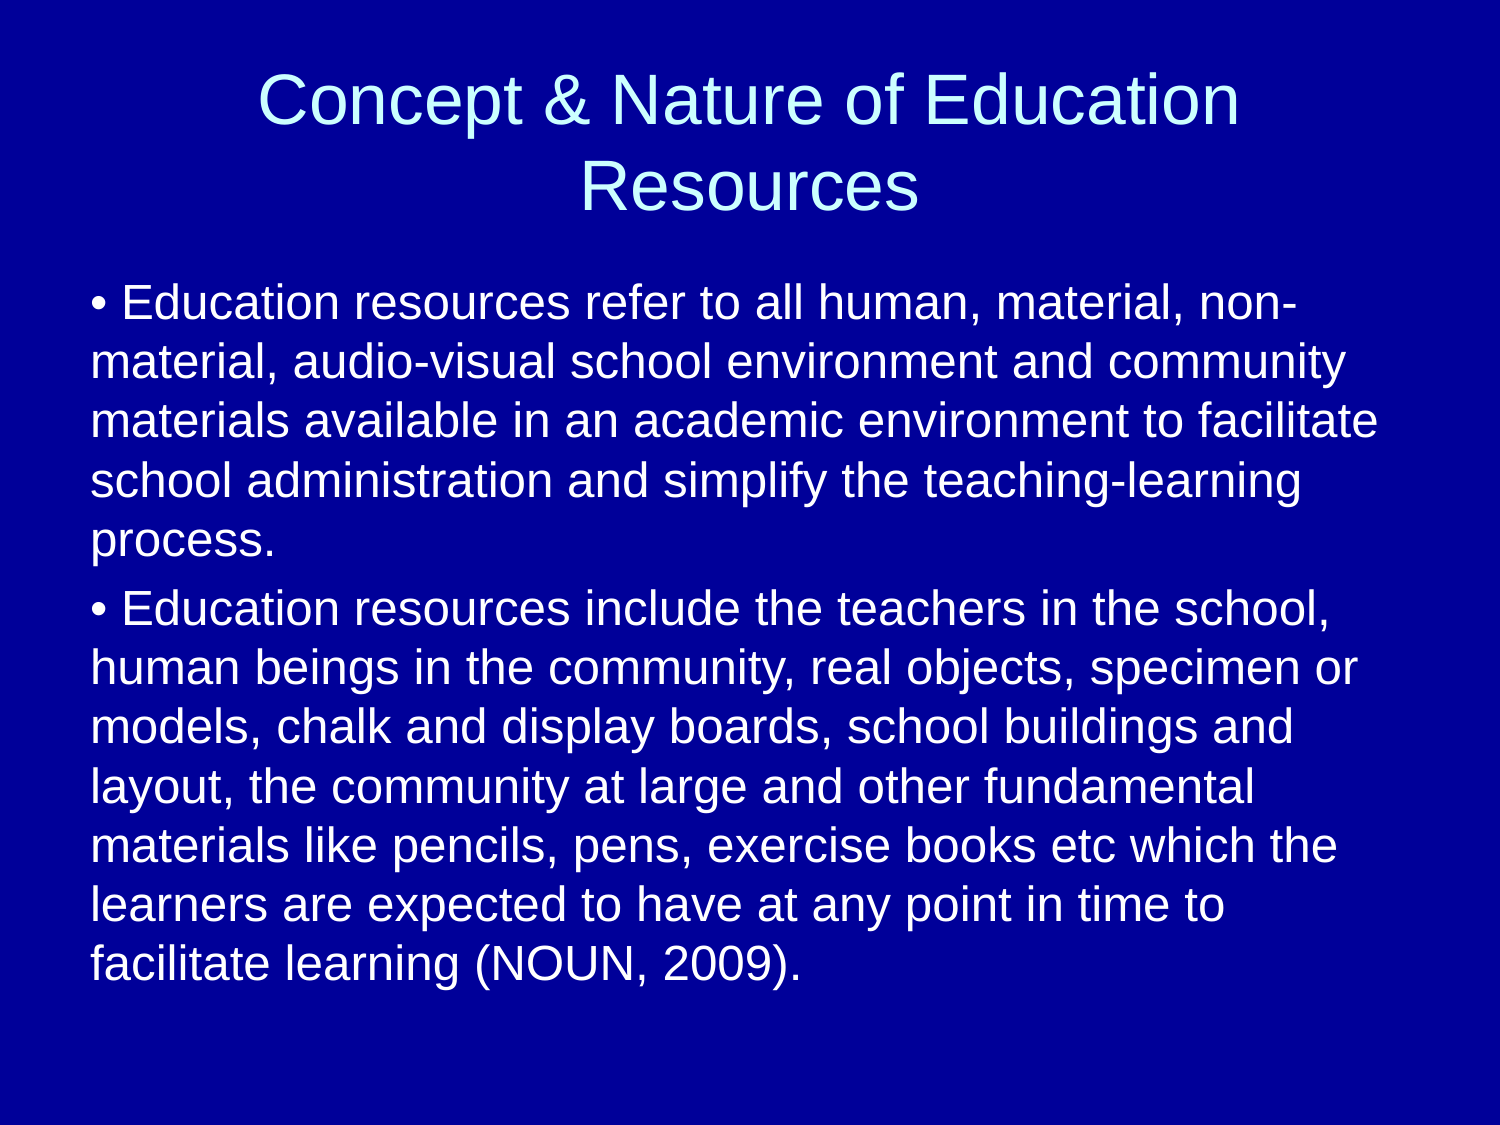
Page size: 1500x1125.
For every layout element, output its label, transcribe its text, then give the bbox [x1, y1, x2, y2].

list • Education resources refer to all human, material, non- material, audio-visual school environment and community materials available in an academic environment to facilitate school administration and simplify the teaching-learning process. • Education resources include the teachers in the school, human beings in the community, real objects, specimen or models, chalk and display boards, school buildings and layout, the community at large and other fundamental materials like pencils, pens, exercise books etc which the learners are expected to have at any point in time to facilitate learning (NOUN, 2009). [75, 262, 1425, 1005]
title Concept & Nature of Education Resources [75, 45, 1425, 233]
